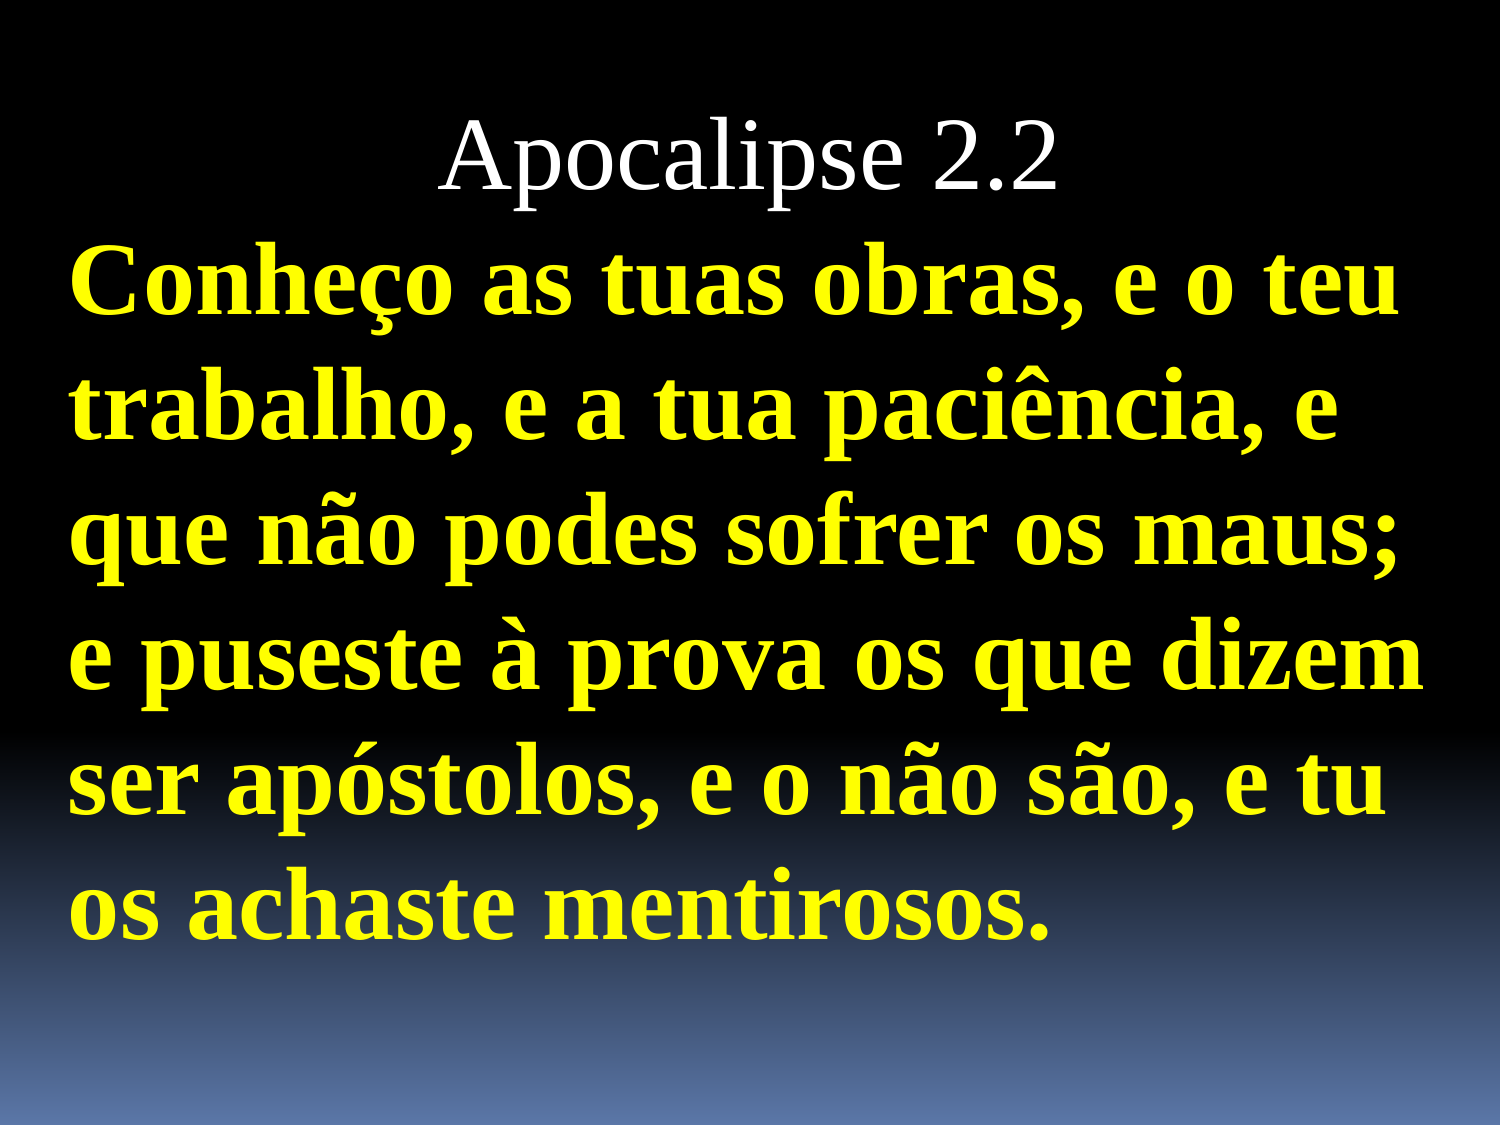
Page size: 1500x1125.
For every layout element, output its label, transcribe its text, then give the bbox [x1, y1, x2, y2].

text_box Apocalipse 2.2 Conheço as tuas obras, e o teu trabalho, e a tua paciência, e que não podes sofrer os maus; e puseste à prova os que dizem ser apóstolos, e o não são, e tu os achaste mentirosos. [53, 78, 1447, 1125]
